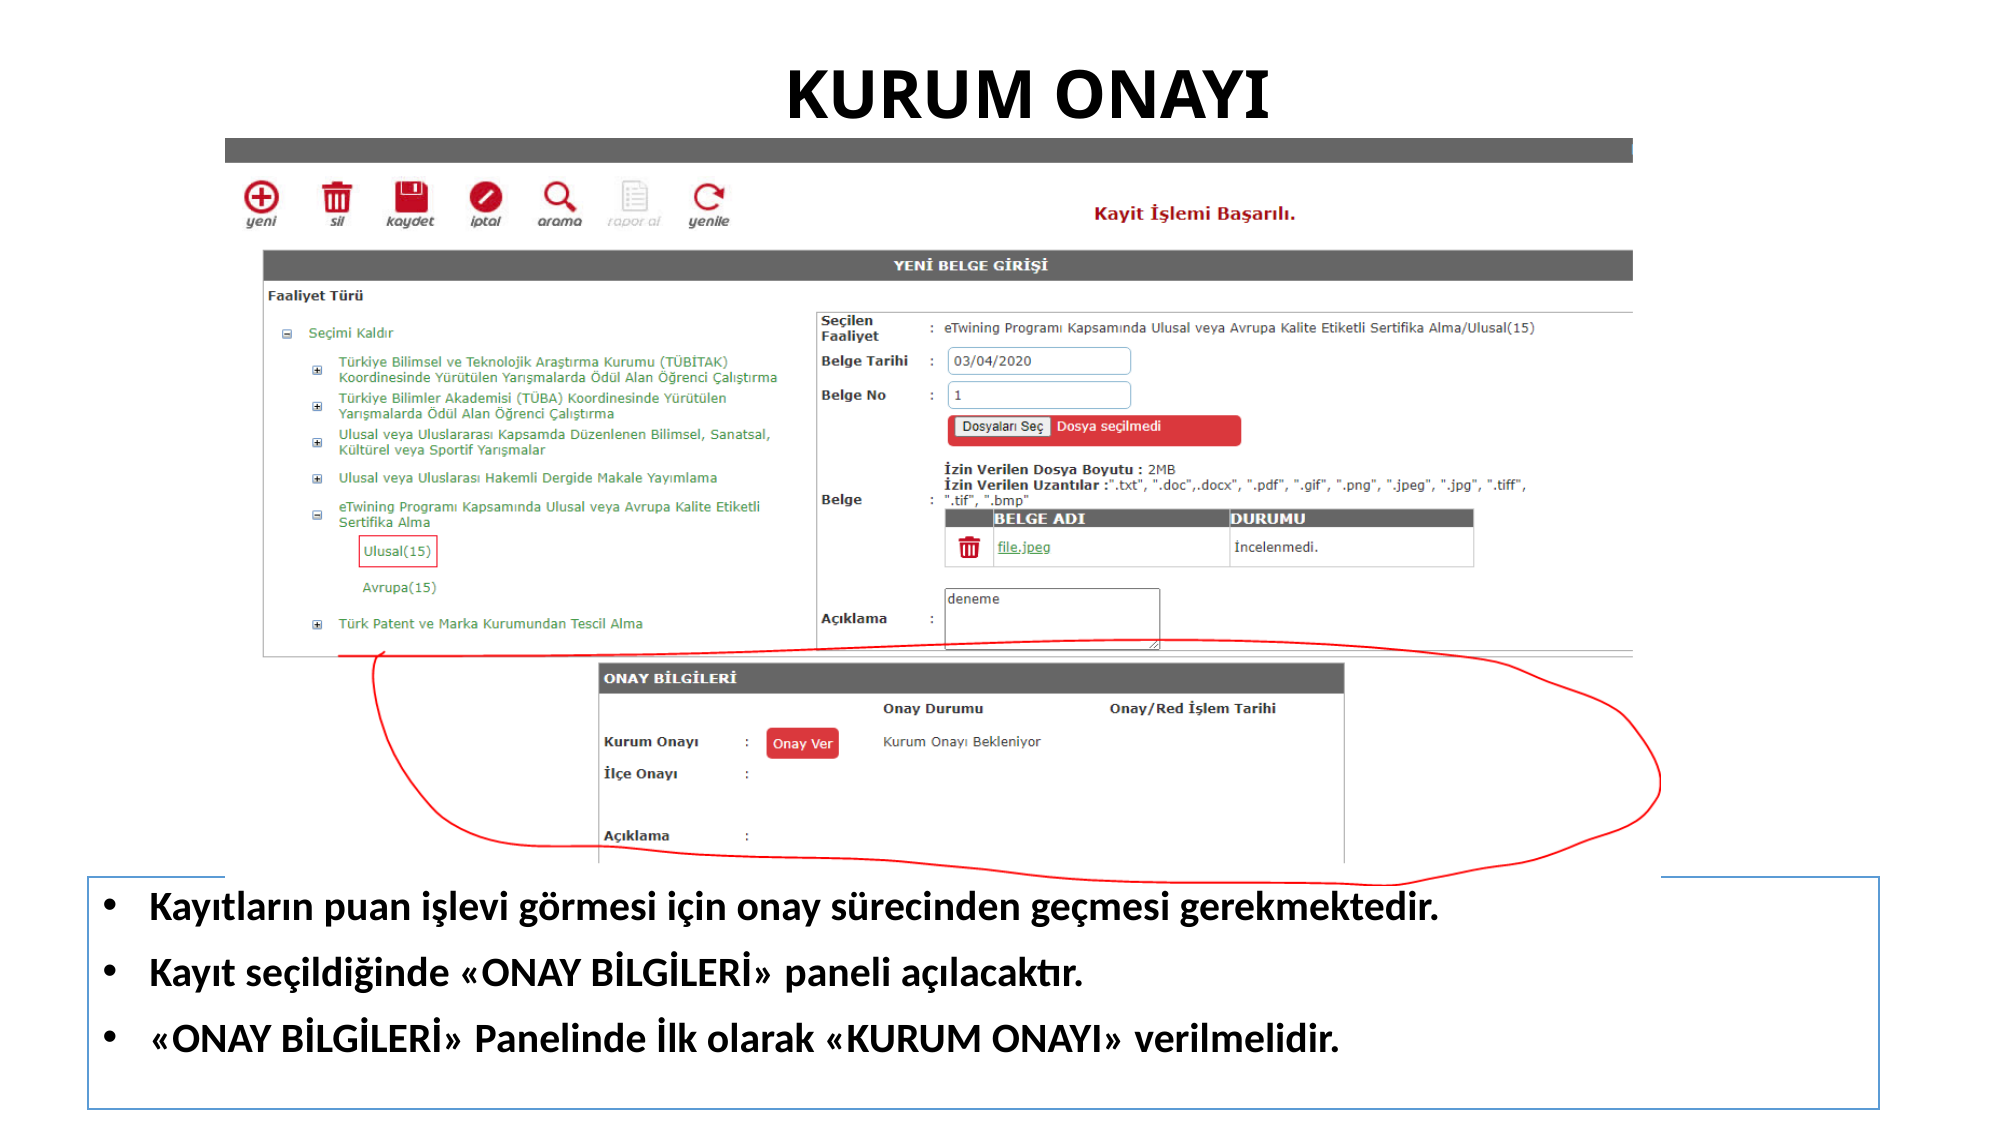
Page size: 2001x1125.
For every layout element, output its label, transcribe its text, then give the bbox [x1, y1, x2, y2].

list Kayıtların puan işlevi görmesi için onay sürecinden geçmesi gerekmektedir. Kayıt seçildiğinde «ONAY BİLGİLERİ» paneli açılacaktır. «ONAY BİLGİLERİ» Panelinde İlk olarak «KURUM ONAYI» verilmelidir. [87, 876, 1880, 1110]
picture [225, 138, 1661, 886]
title KURUM ONAYI [131, 15, 1924, 141]
